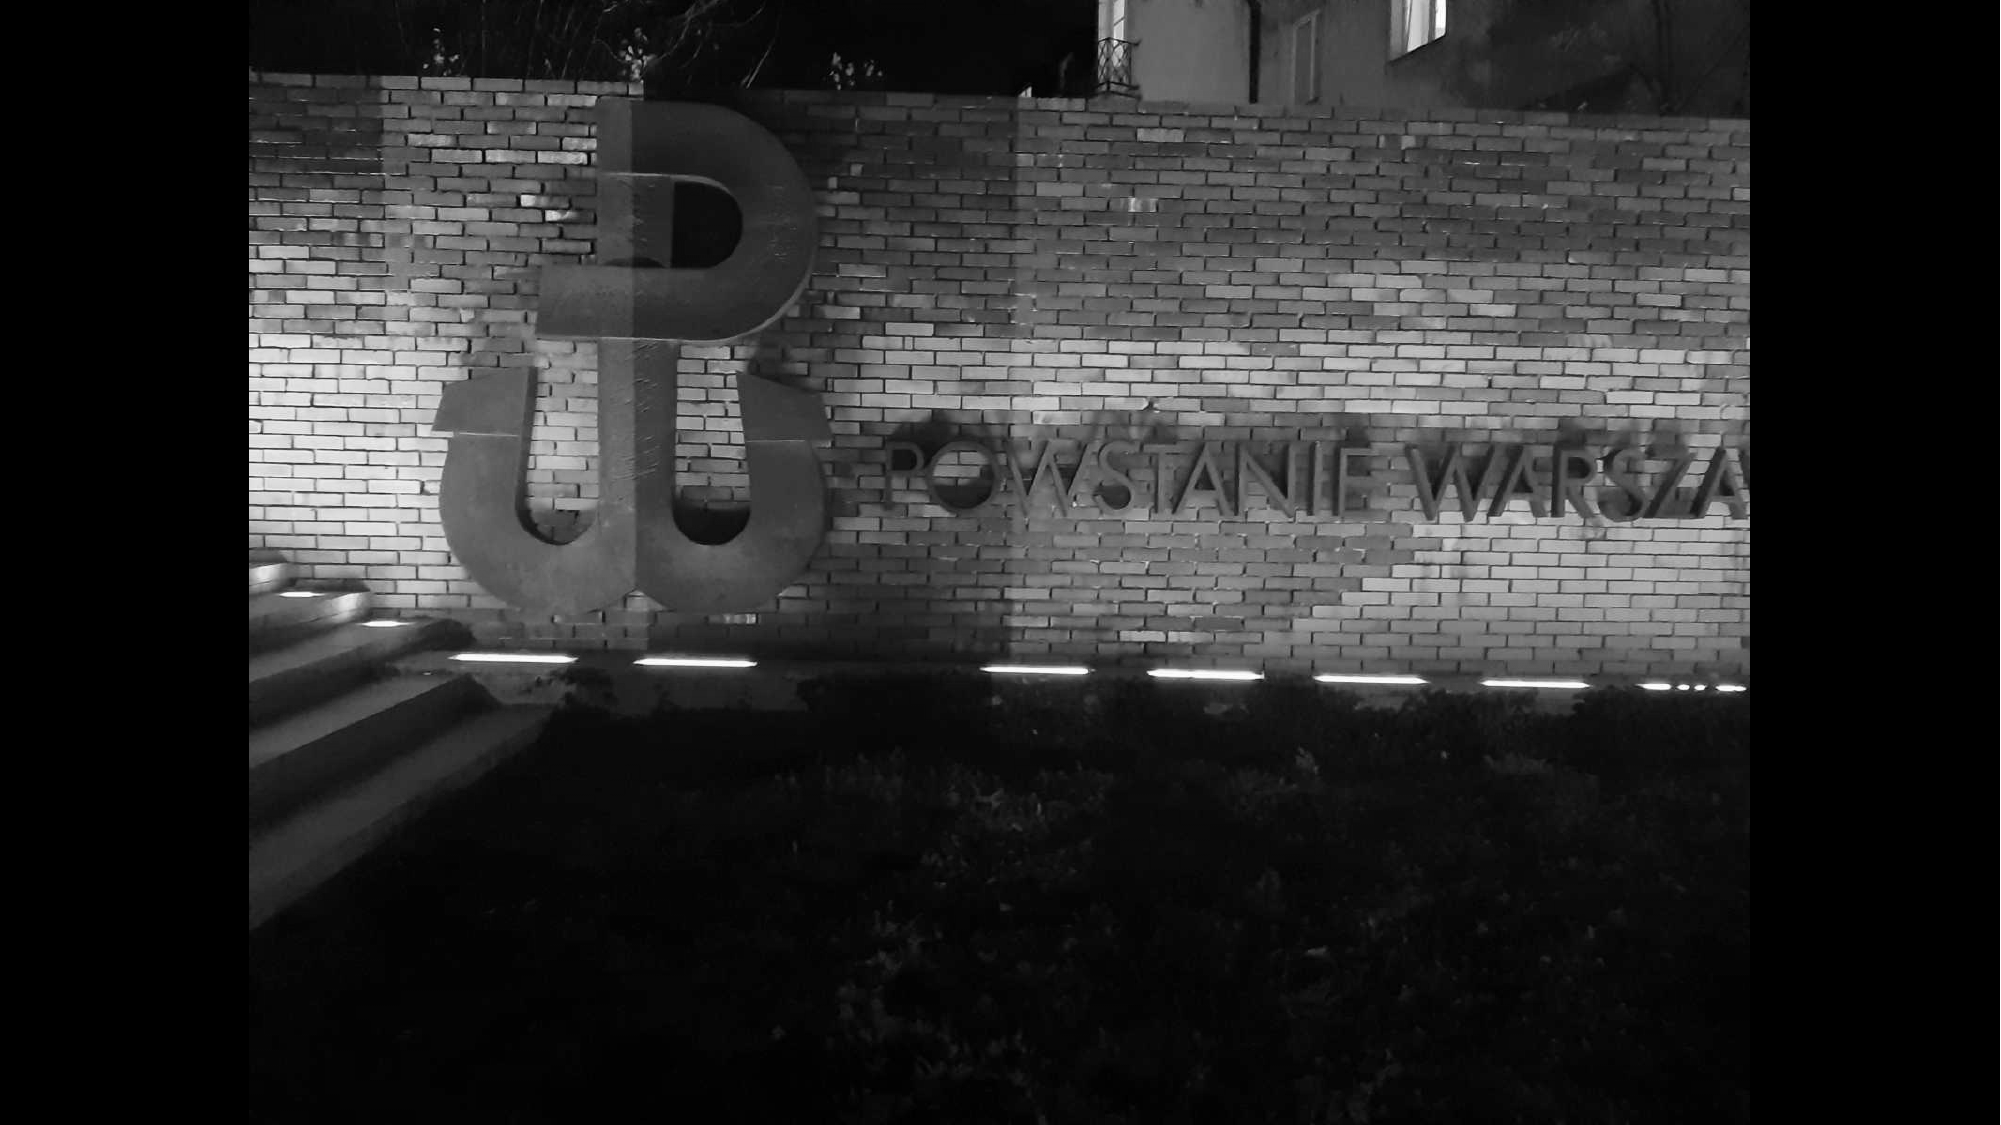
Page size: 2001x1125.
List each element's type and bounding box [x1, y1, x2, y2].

picture [249, 0, 1750, 1125]
